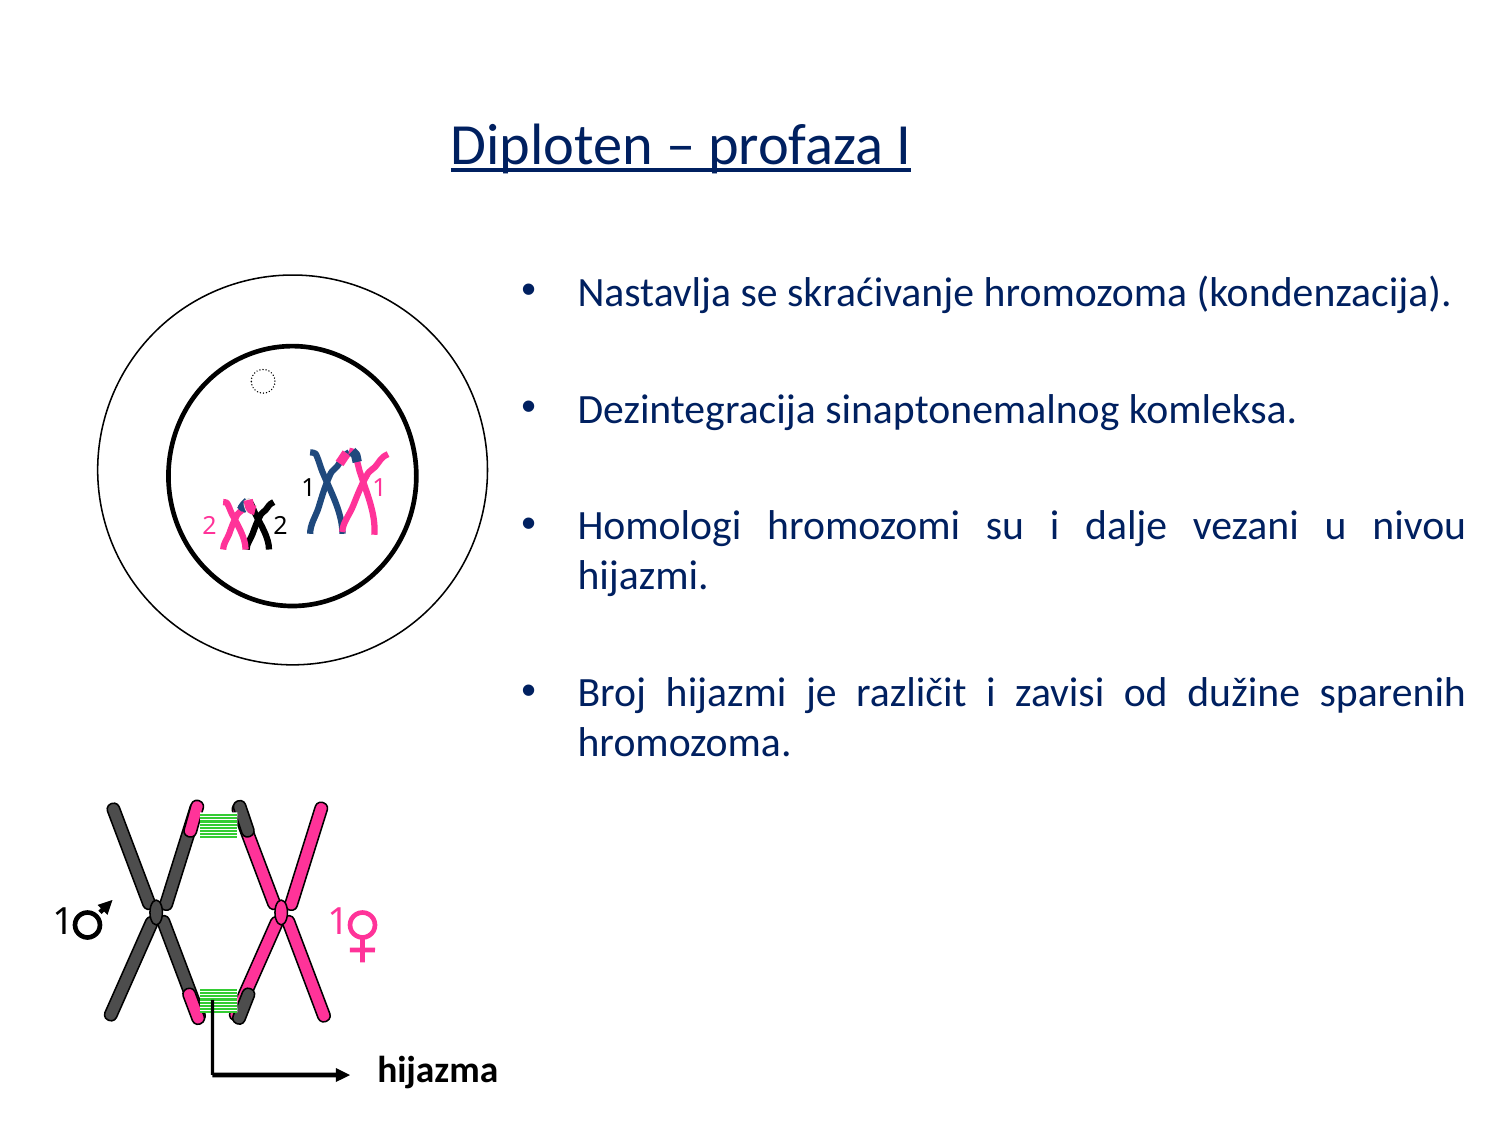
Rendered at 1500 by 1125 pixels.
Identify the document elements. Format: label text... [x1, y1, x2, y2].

text_box Diploten – profaza I [112, 99, 1250, 287]
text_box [187, 499, 307, 550]
text_box [251, 369, 275, 394]
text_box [37, 799, 388, 1026]
text_box [168, 346, 417, 536]
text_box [212, 999, 638, 1098]
text_box [196, 542, 400, 607]
text_box [97, 287, 488, 665]
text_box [286, 450, 405, 535]
text_box Nastavlja se skraćivanje hromozoma (kondenzacija). Dezintegracija sinaptonemalnog komleksa. Homologi hromozomi su i dalje vezani u nivou hijazmi. Broj hijazmi je različit i zavisi od dužine sparenih hromozoma. [506, 257, 1482, 821]
